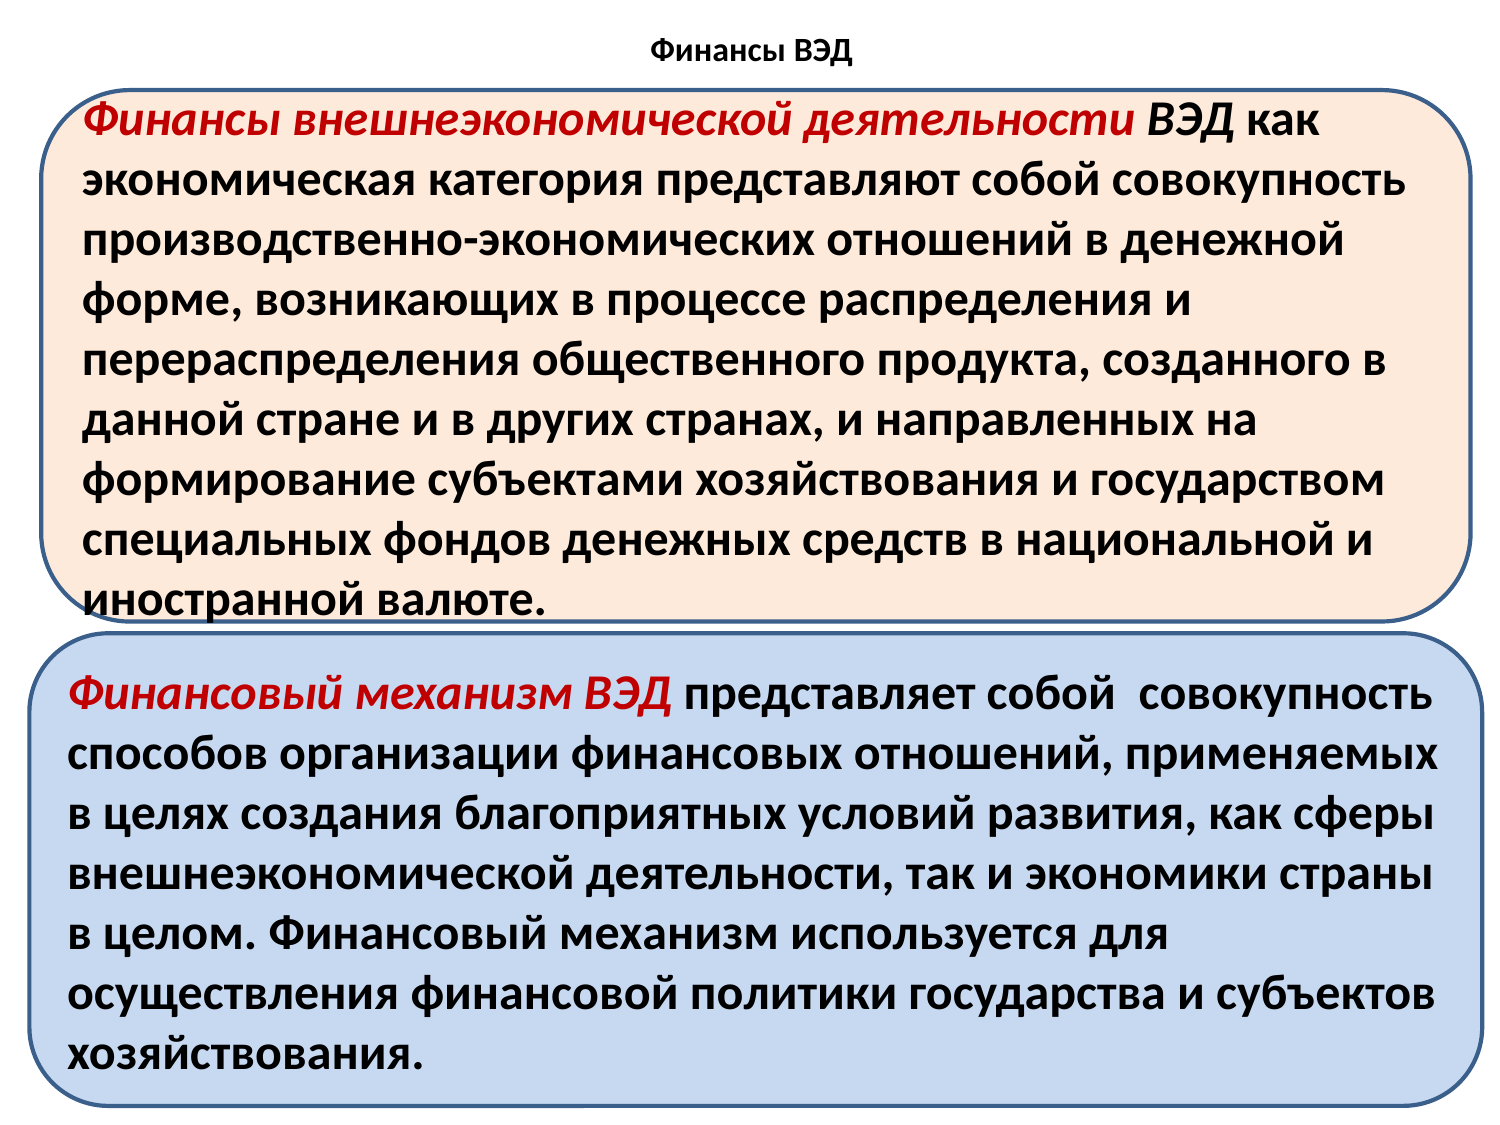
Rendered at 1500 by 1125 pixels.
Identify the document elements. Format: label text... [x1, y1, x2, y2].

text_box Финансовый механизм ВЭД представляет собой совокупность способов организации финансовых отношений, применяемых в целях создания благоприятных условий развития, как сферы внешнеэкономической деятельности, так и экономики страны в целом. Финансовый механизм используется для осуществления финансовой политики государства и субъектов хозяйствования. [27, 631, 1485, 1109]
text_box Финансы внешнеэкономической деятельности ВЭД как экономическая категория представляют собой совокупность производственно-экономических отношений в денежной форме, возникающих в процессе распределения и перераспределения общественного продукта, созданного в данной стране и в других странах, и направленных на формирование субъектами хозяйствования и государством специальных фондов денежных средств в национальной и иностранной валюте. [39, 87, 1473, 624]
title Финансы ВЭД [76, 18, 1428, 76]
